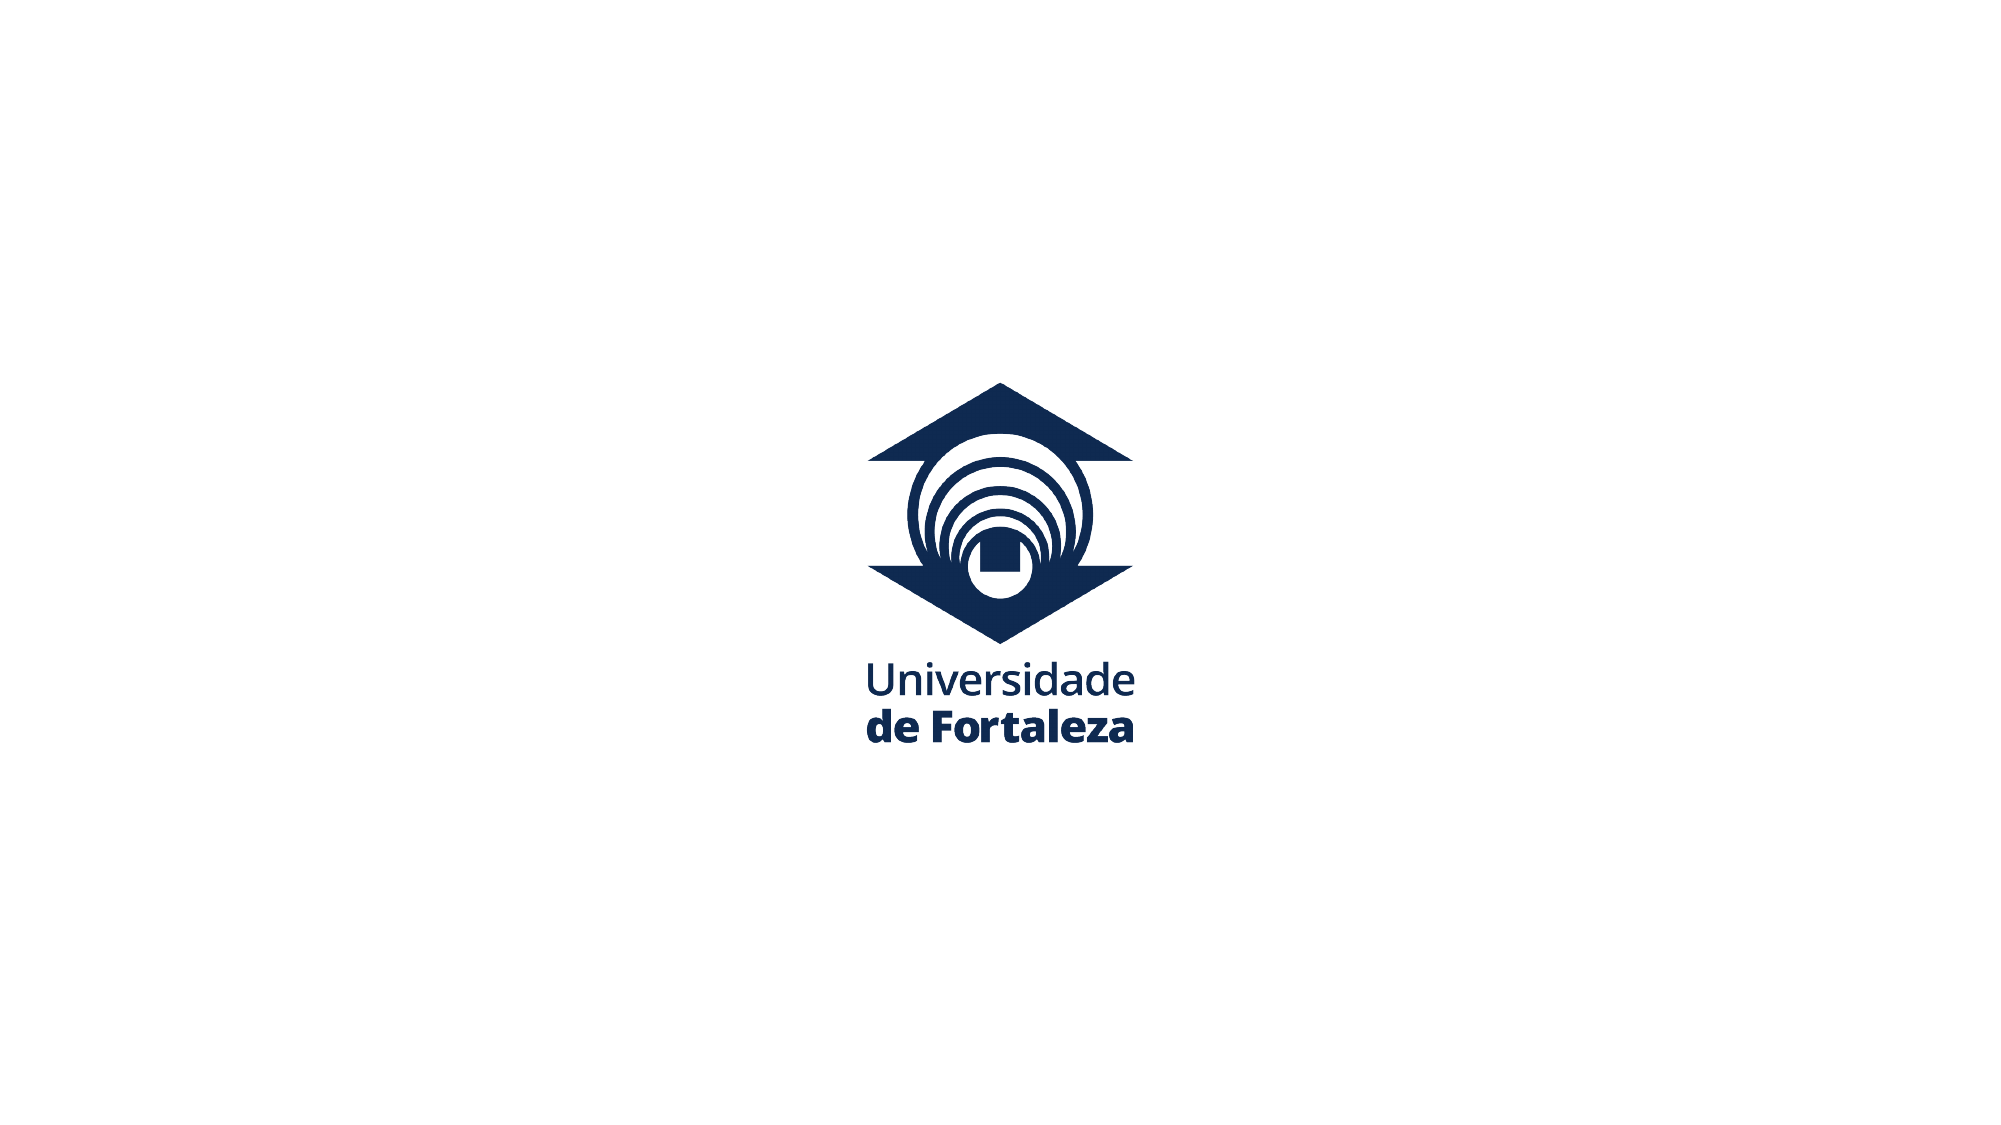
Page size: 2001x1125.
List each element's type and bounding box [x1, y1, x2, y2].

picture [864, 379, 1138, 749]
